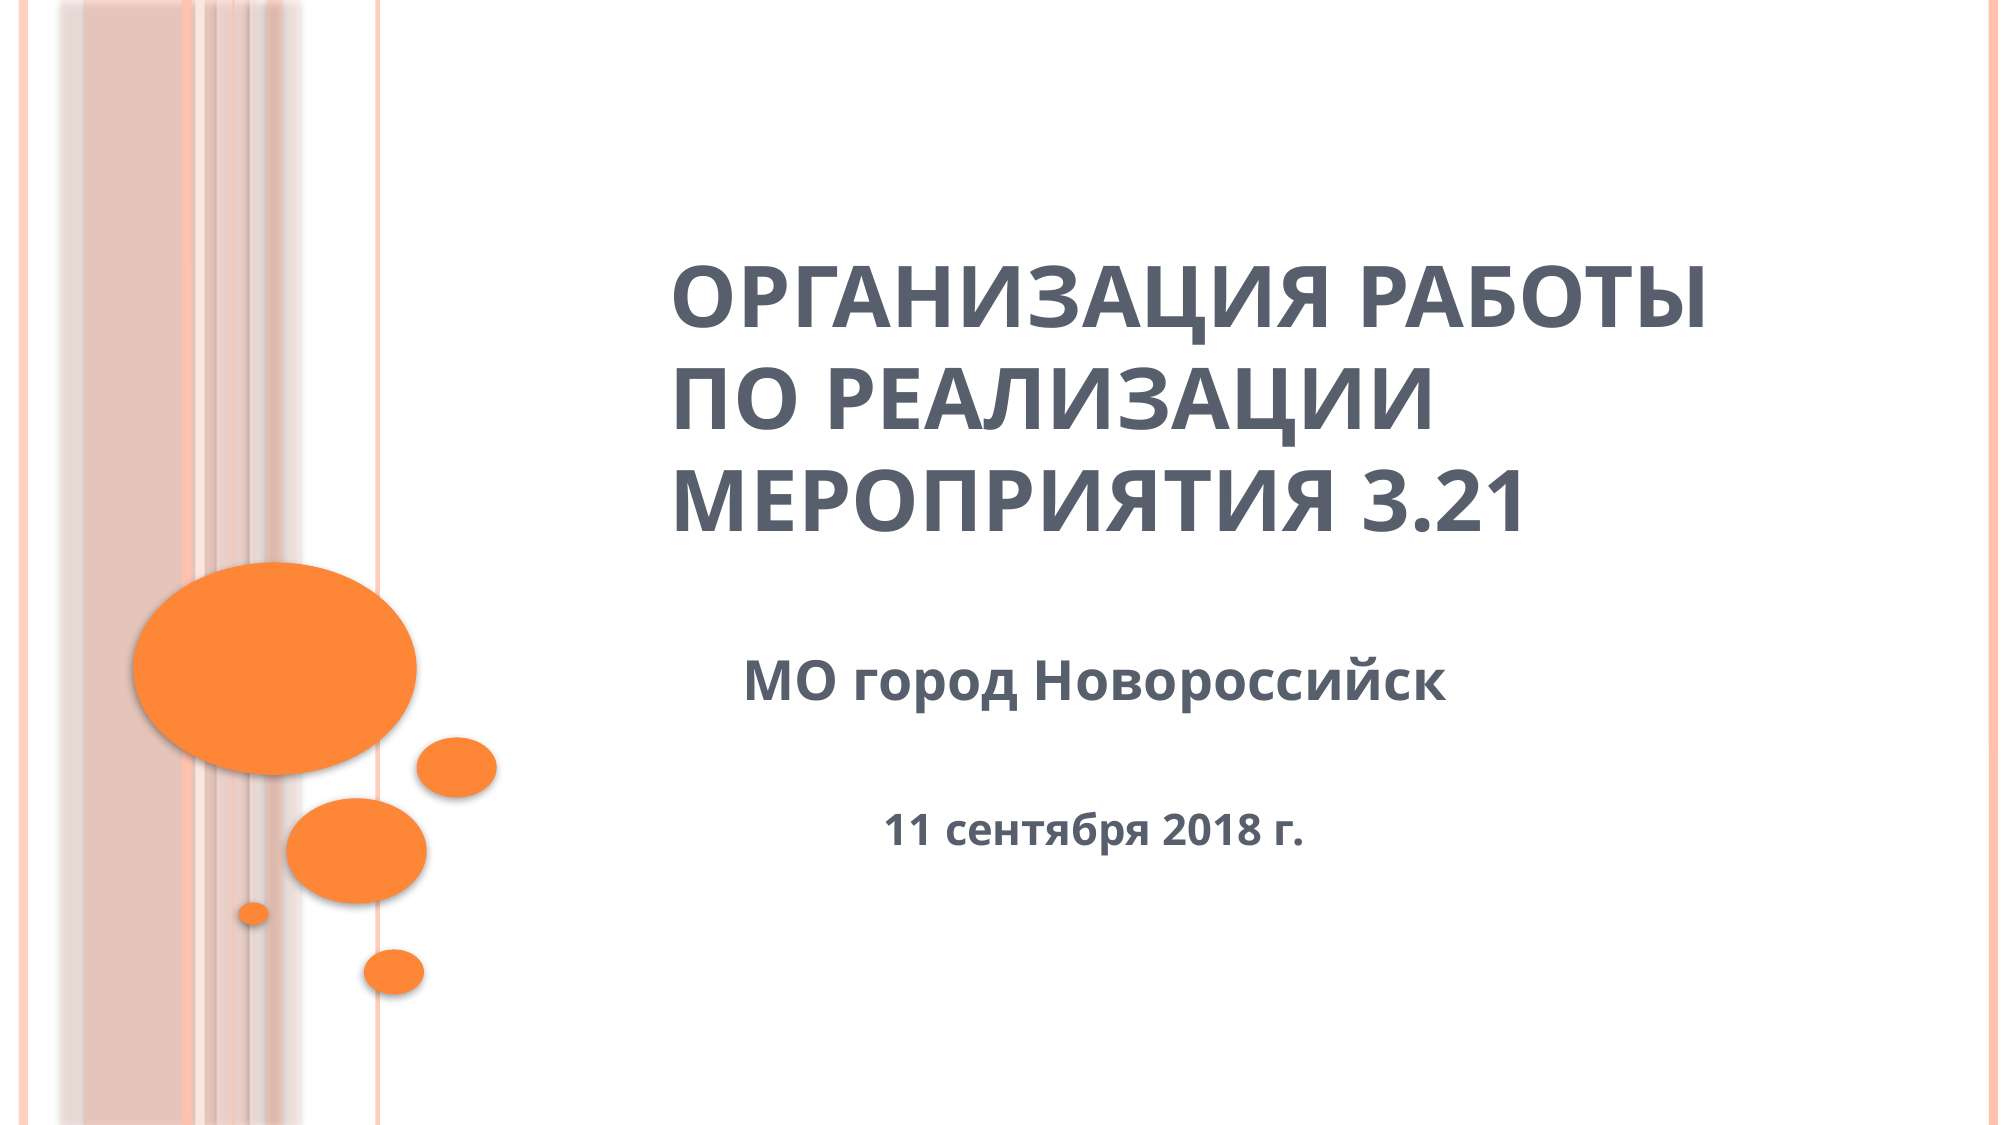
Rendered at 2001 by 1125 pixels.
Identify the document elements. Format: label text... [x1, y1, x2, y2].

subtitle МО город Новороссийск 11 сентября 2018 г. [666, 638, 1523, 864]
title Организация работы по реализации мероприятия 3.21 [655, 231, 1731, 557]
